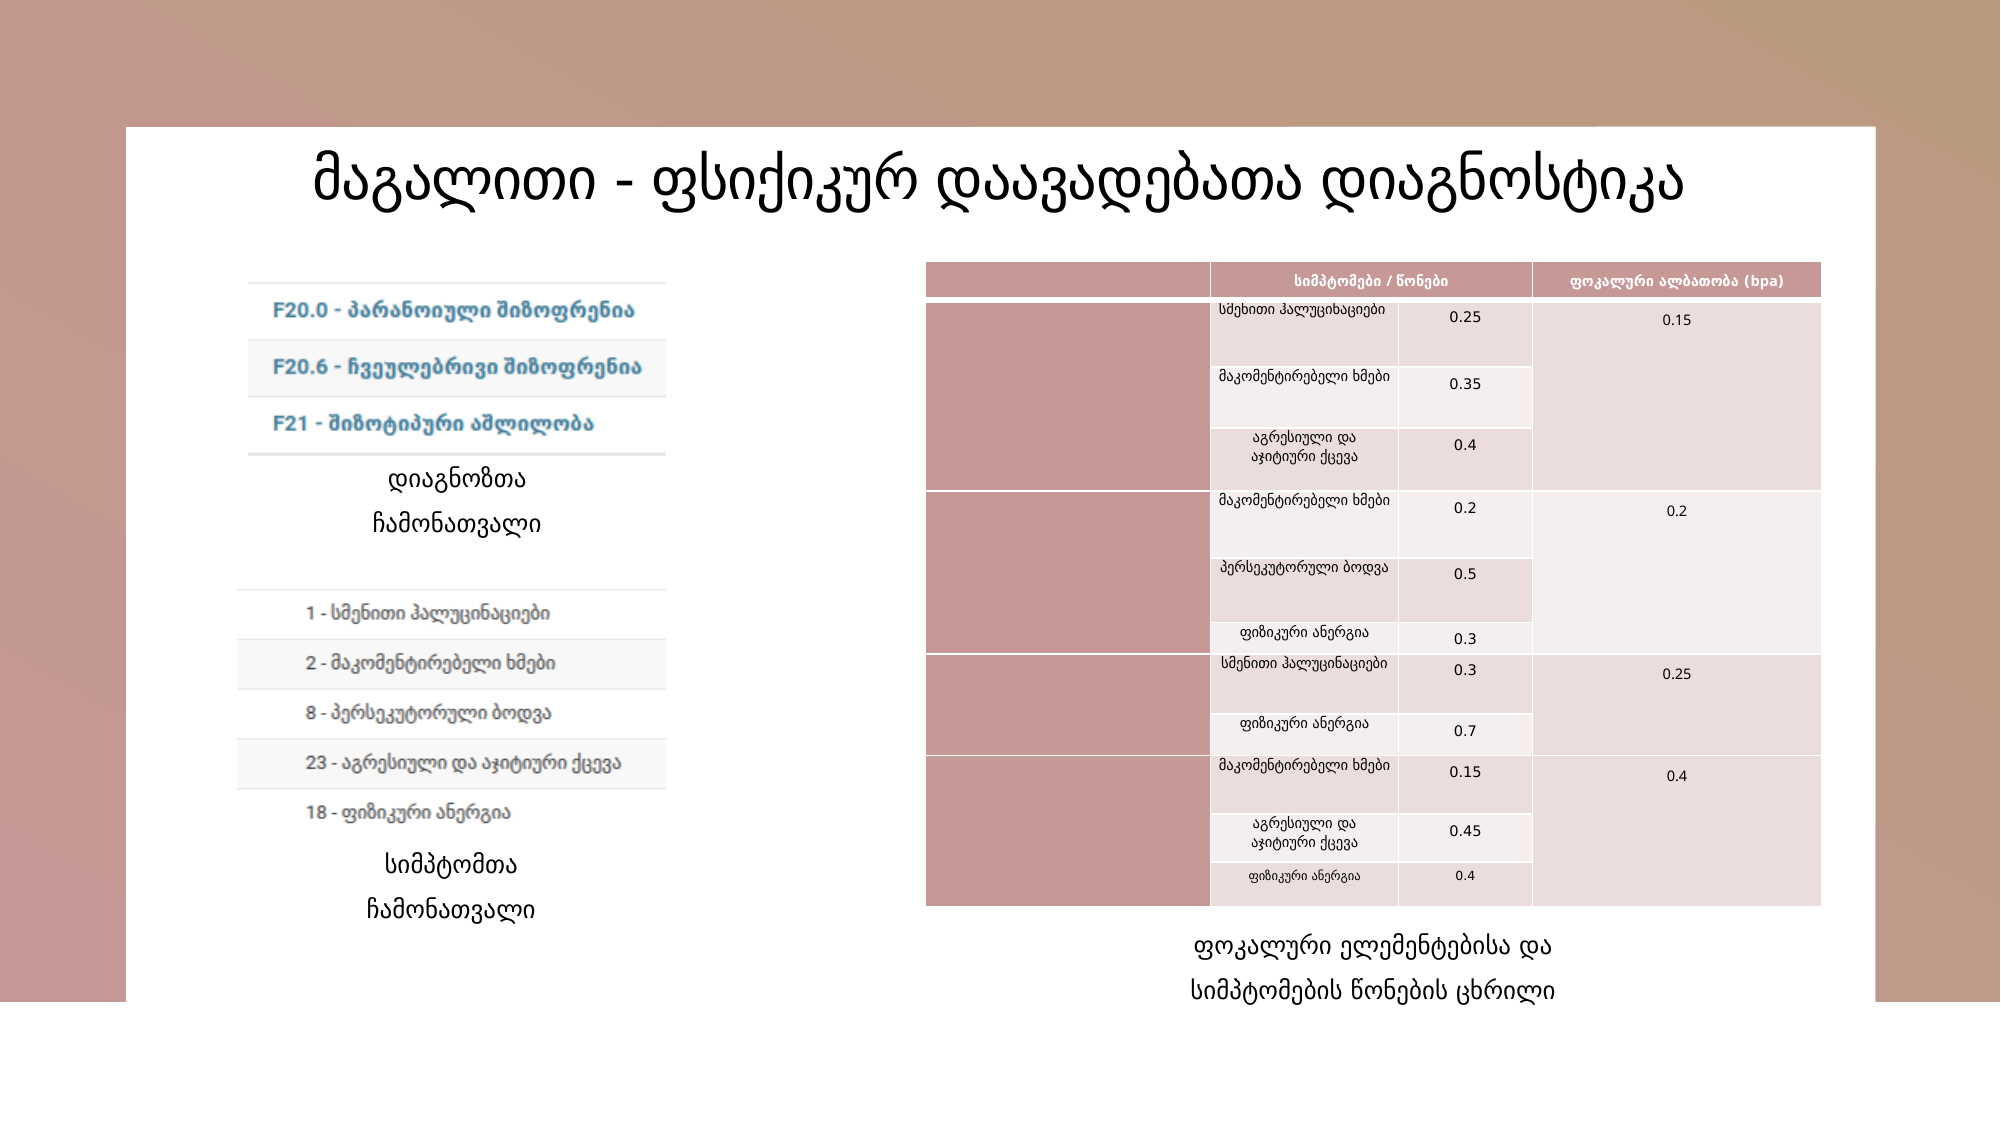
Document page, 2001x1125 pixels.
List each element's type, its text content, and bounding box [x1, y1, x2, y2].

text_box დიაგნოზთა ჩამონათვალი [289, 456, 626, 545]
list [248, 281, 666, 456]
text_box ფოკალური ელემენტებისა და სიმპტომების წონების ცხრილი [1102, 908, 1644, 1012]
title მაგალითი - ფსიქიკურ დაავადებათა დიაგნოსტიკა [248, 139, 1749, 227]
text_box სიმპტომთა ჩამონათვალი [283, 838, 620, 931]
picture [237, 589, 666, 838]
